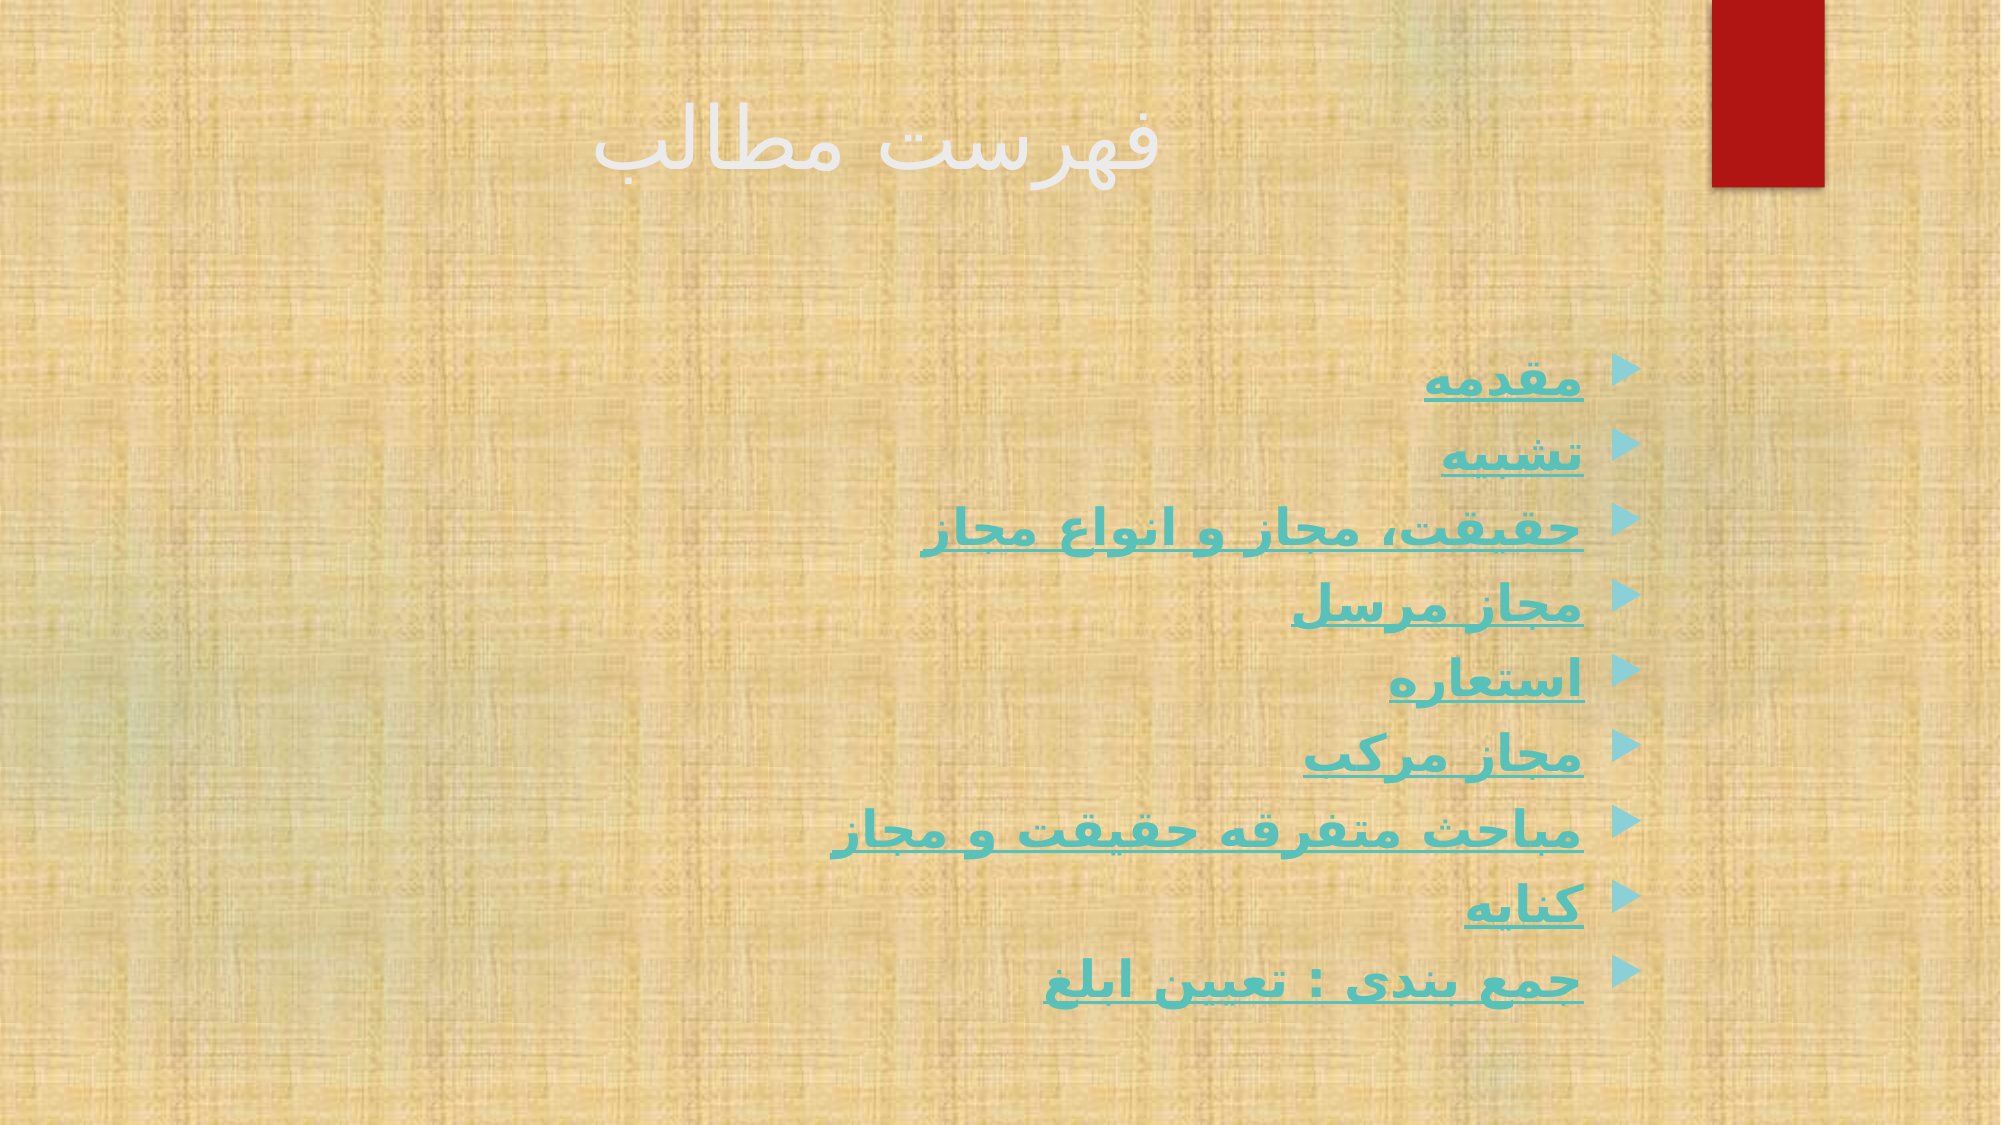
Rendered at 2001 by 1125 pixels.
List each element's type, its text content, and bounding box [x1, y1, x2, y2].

list مقدمه تشبیه حقیقت، مجاز و انواع مجاز مجاز مرسل استعاره مجاز مرکب مباحث متفرقه حقیقت و مجاز کنایه جمع بندی : تعیین ابلغ [181, 336, 1649, 1025]
title فهرست مطالب [106, 74, 1649, 304]
picture [0, 0, 2001, 1125]
